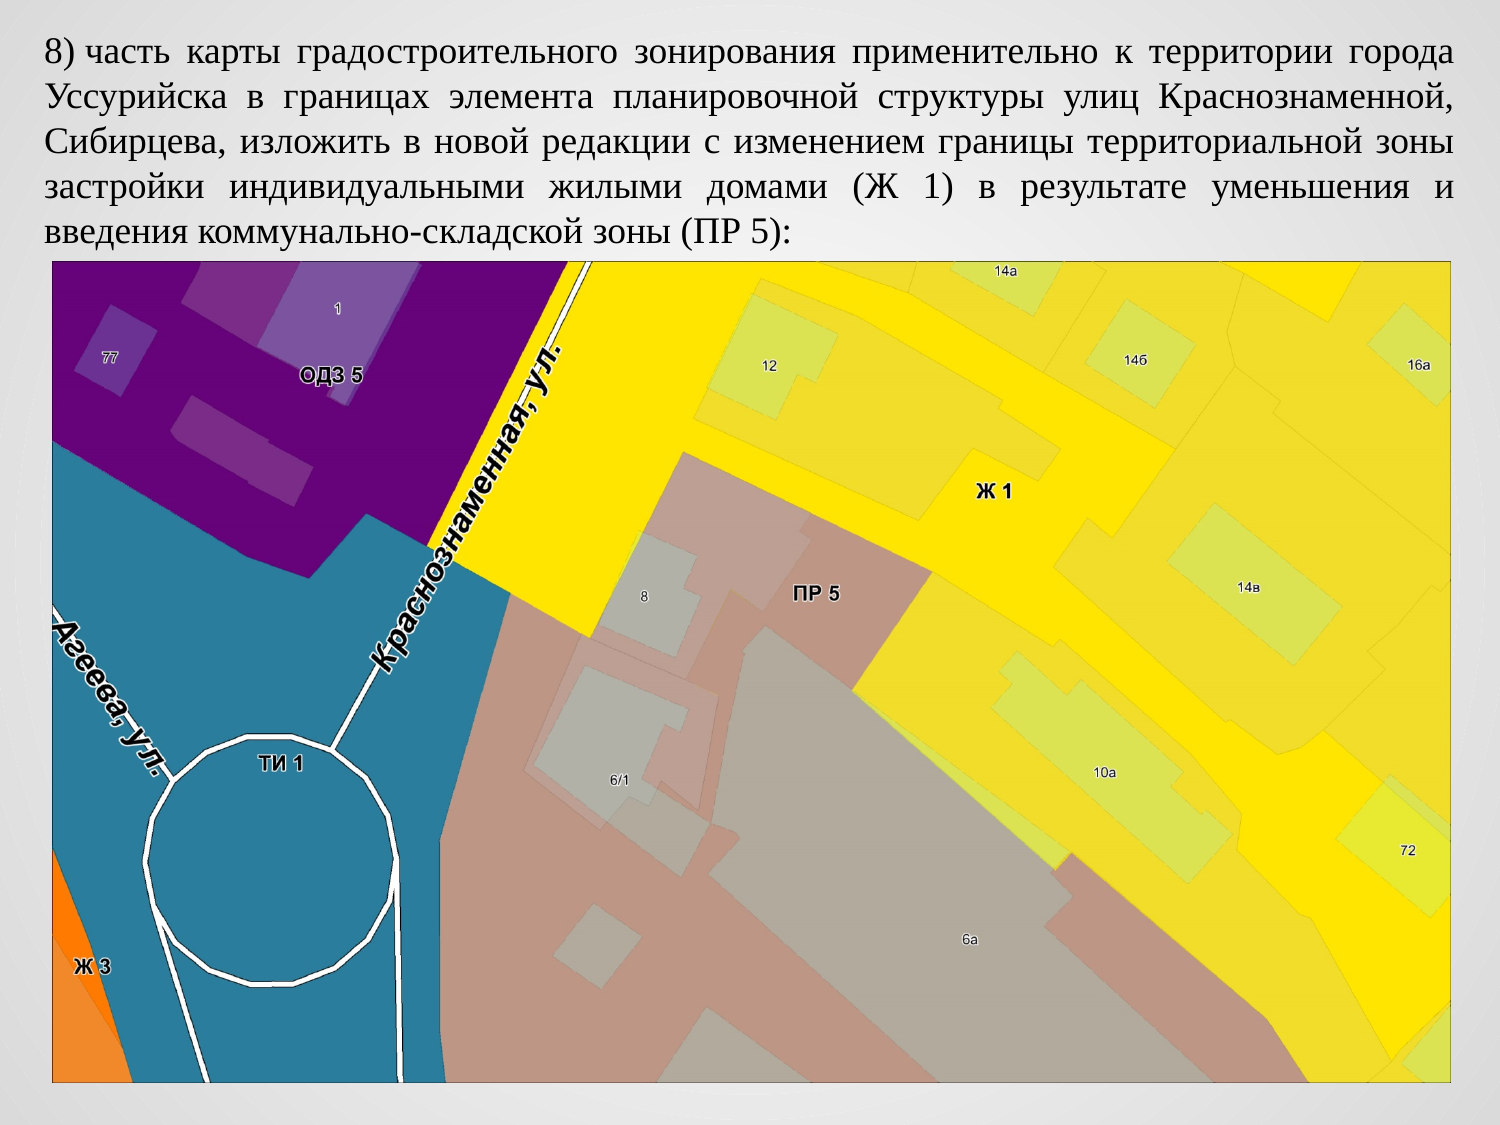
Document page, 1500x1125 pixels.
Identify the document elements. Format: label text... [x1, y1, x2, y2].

text_box 8) часть карты градостроительного зонирования применительно к территории города Уссурийска в границах элемента планировочной структуры улиц Краснознаменной, Сибирцева, изложить в новой редакции с изменением границы территориальной зоны застройки индивидуальными жилыми домами (Ж 1) в результате уменьшения и введения коммунально-складской зоны (ПР 5): [29, 76, 1471, 259]
picture [52, 261, 1451, 1083]
text_box [0, 0, 1500, 74]
